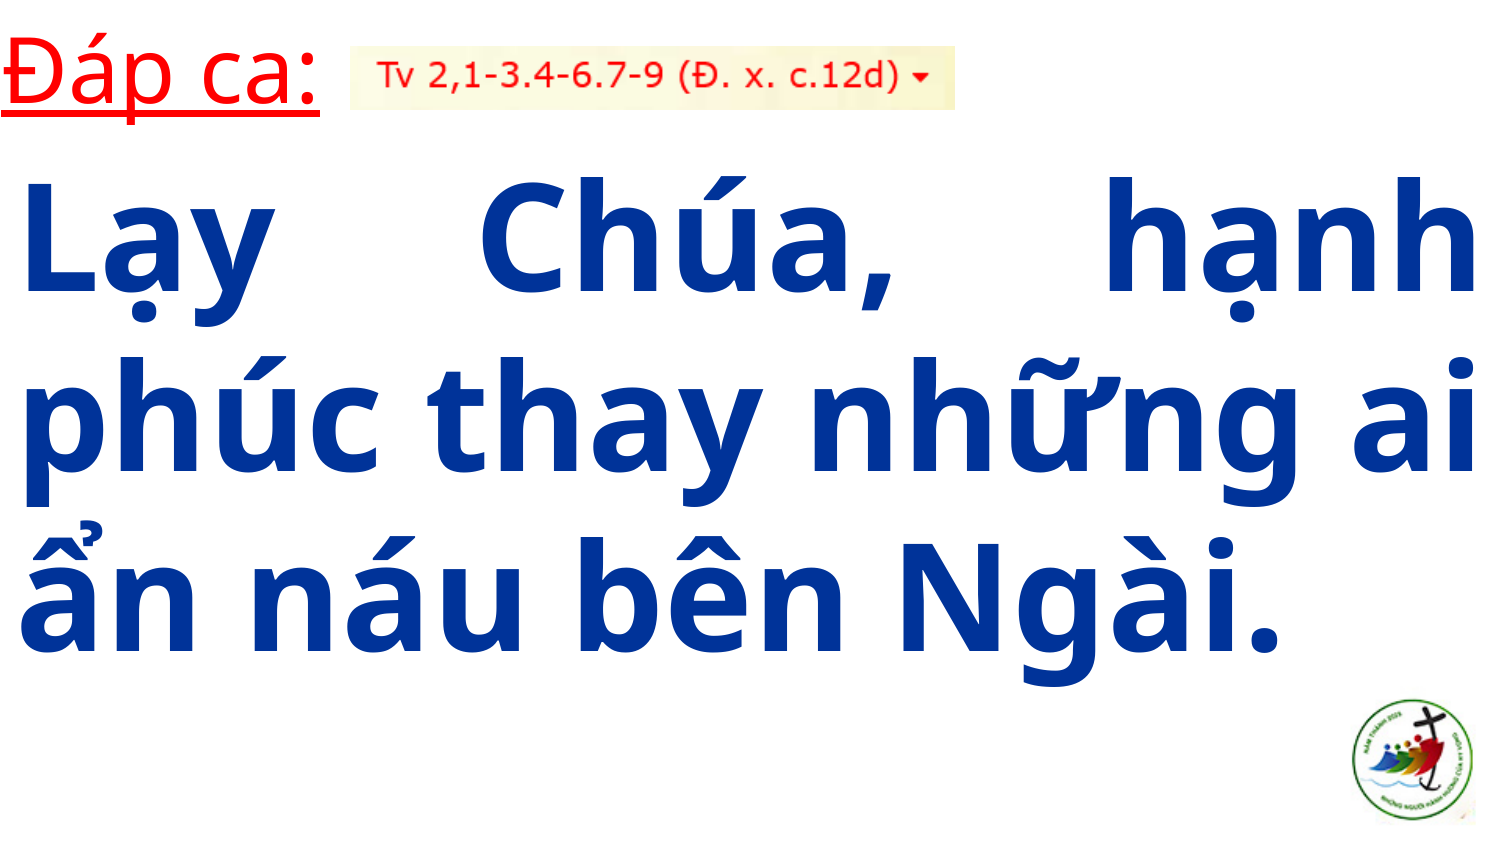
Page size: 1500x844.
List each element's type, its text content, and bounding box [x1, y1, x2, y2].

subtitle Lạy Chúa, hạnh phúc thay những ai ẩn náu bên Ngài. [0, 134, 1500, 844]
picture [0, 0, 1500, 134]
text_box Đáp ca: [0, 4, 335, 129]
